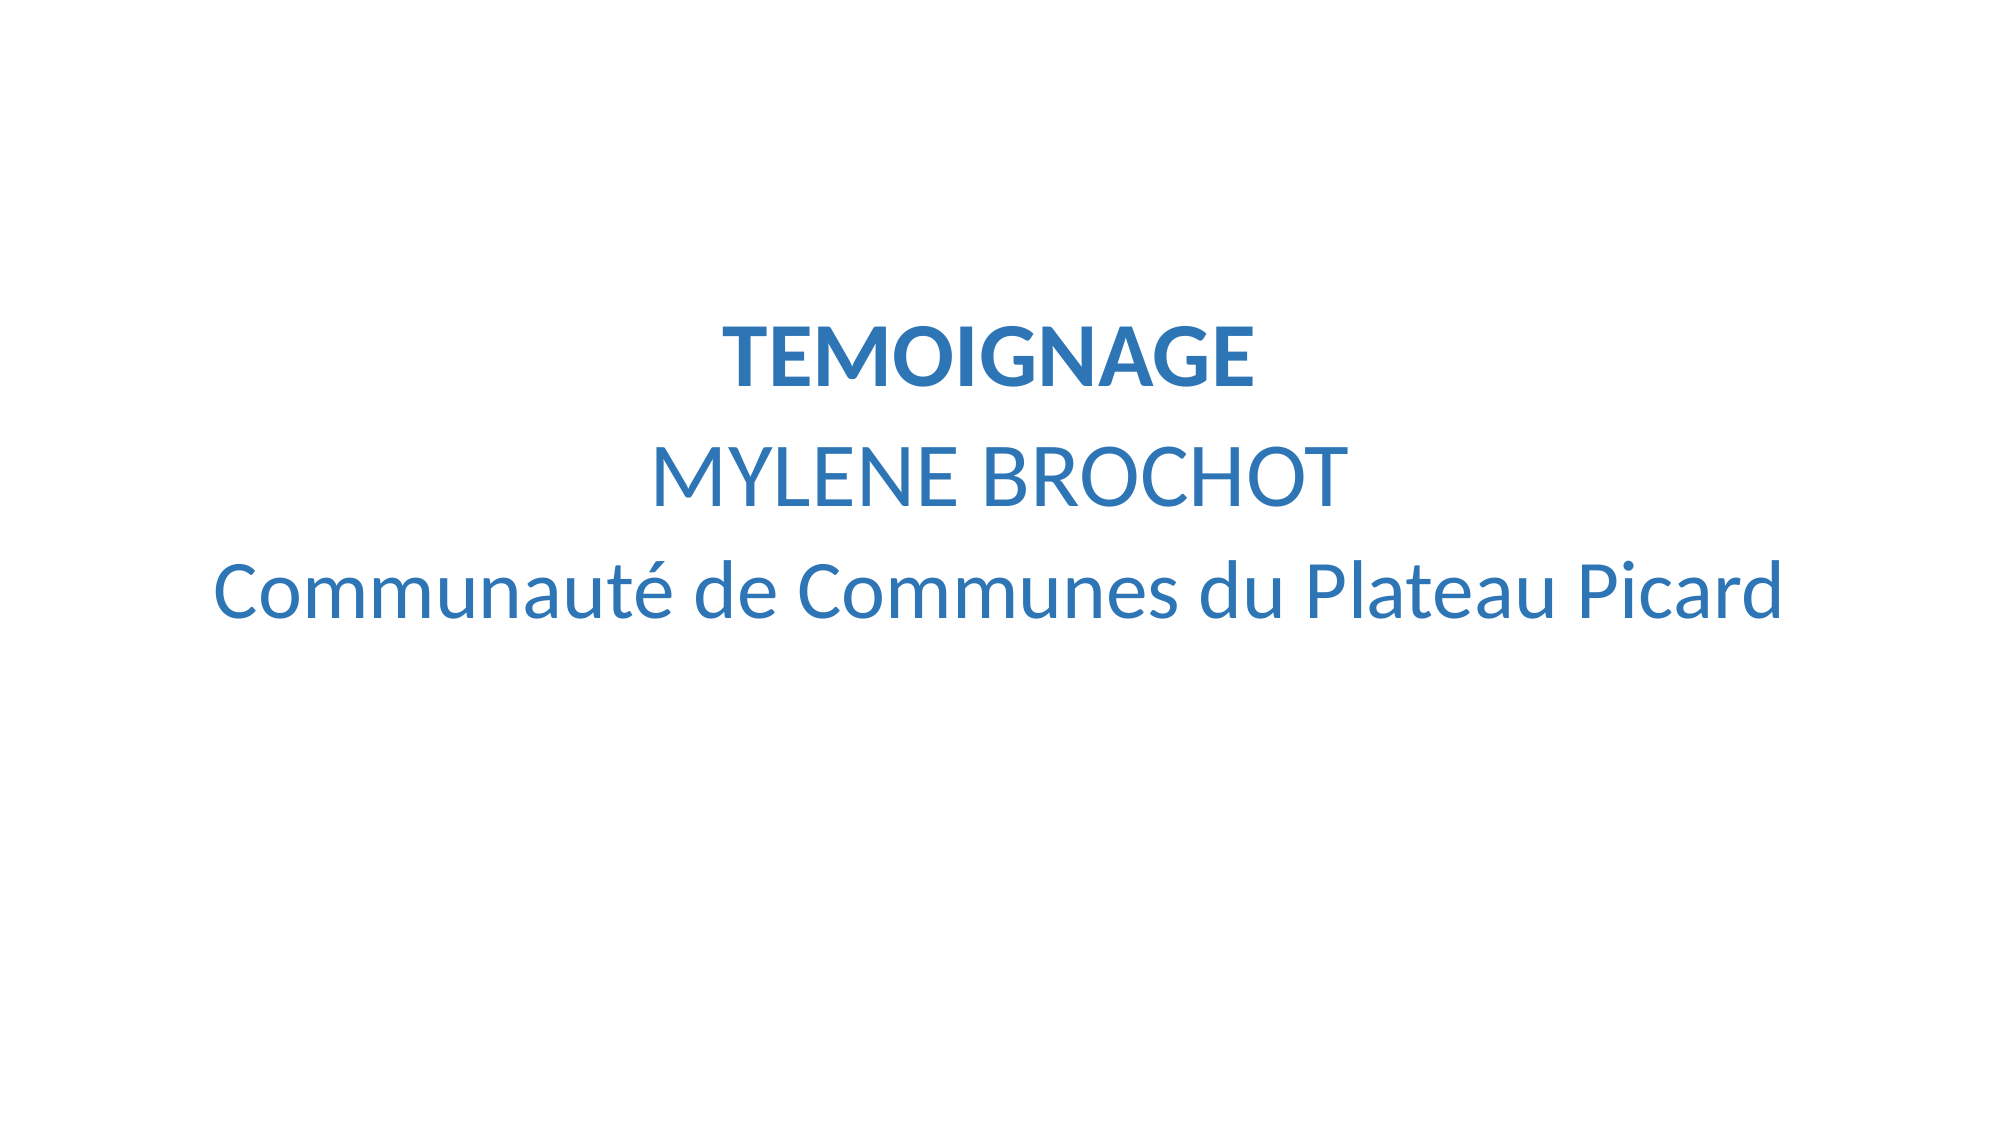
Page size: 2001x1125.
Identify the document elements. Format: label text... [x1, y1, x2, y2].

list TEMOIGNAGE MYLENE BROCHOT Communauté de Communes du Plateau Picard [137, 299, 1863, 1014]
